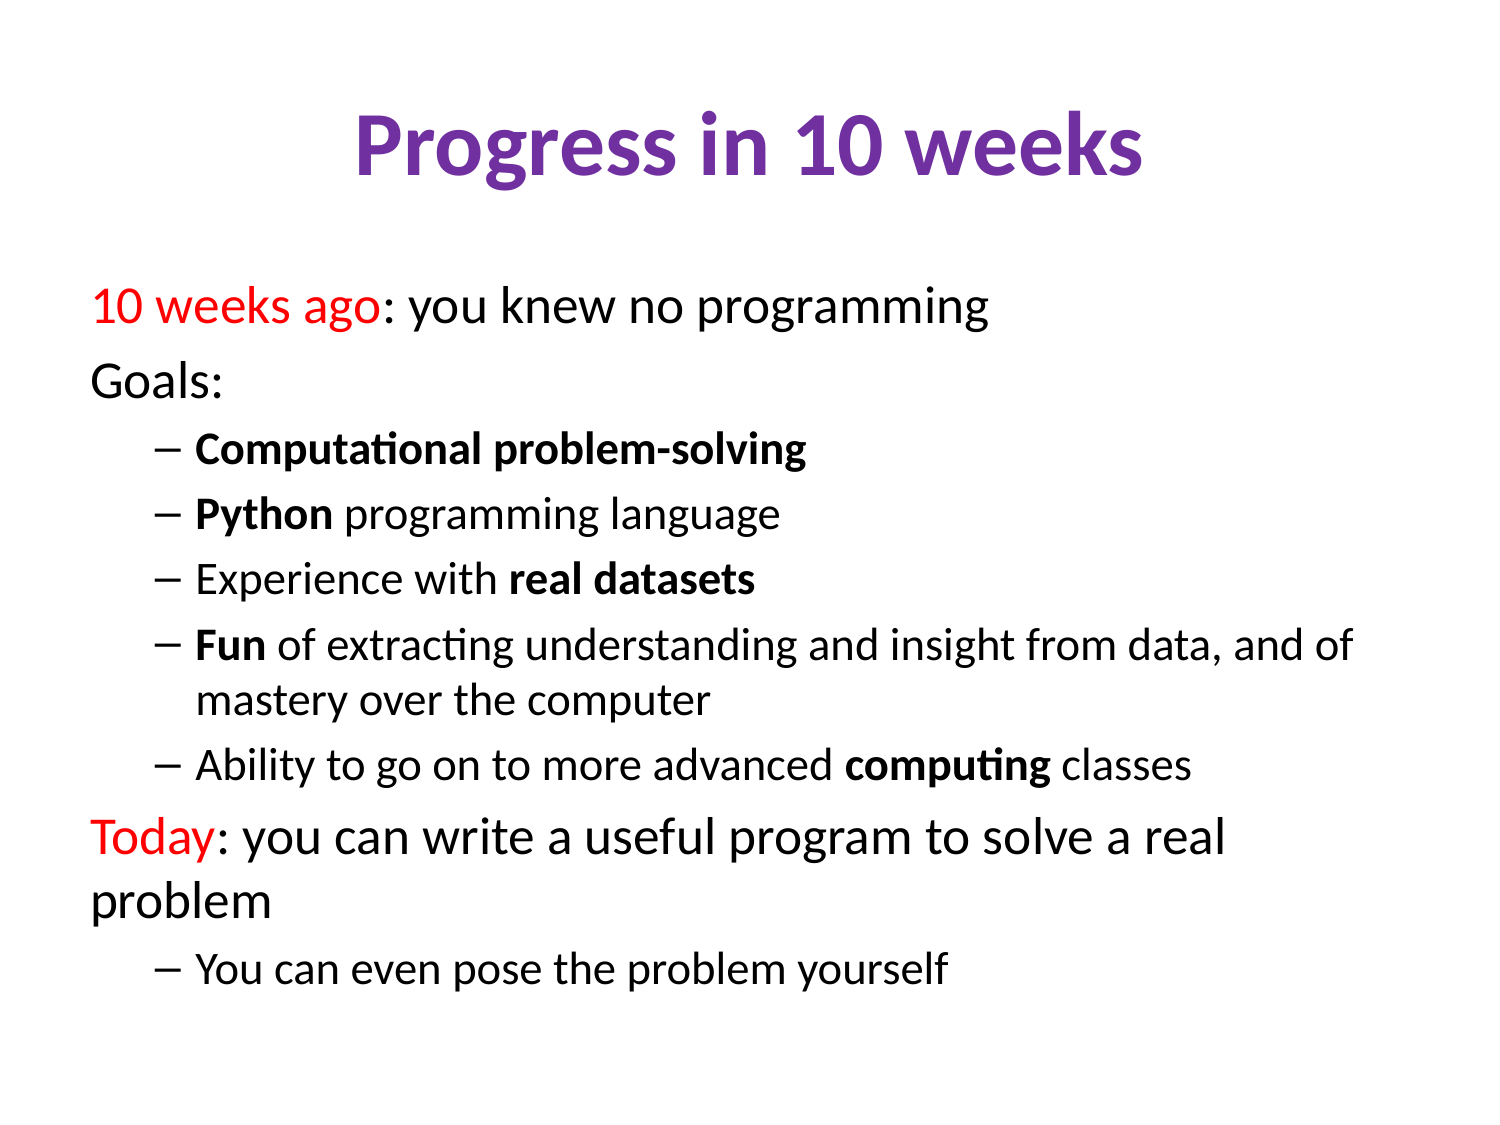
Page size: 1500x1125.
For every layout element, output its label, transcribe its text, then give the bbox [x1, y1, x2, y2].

title Progress in 10 weeks [75, 45, 1425, 233]
list 10 weeks ago: you knew no programming Goals: Computational problem-solving Python programming language Experience with real datasets Fun of extracting understanding and insight from data, and of mastery over the computer Ability to go on to more advanced computing classes Today: you can write a useful program to solve a real problem You can even pose the problem yourself [75, 262, 1425, 1005]
